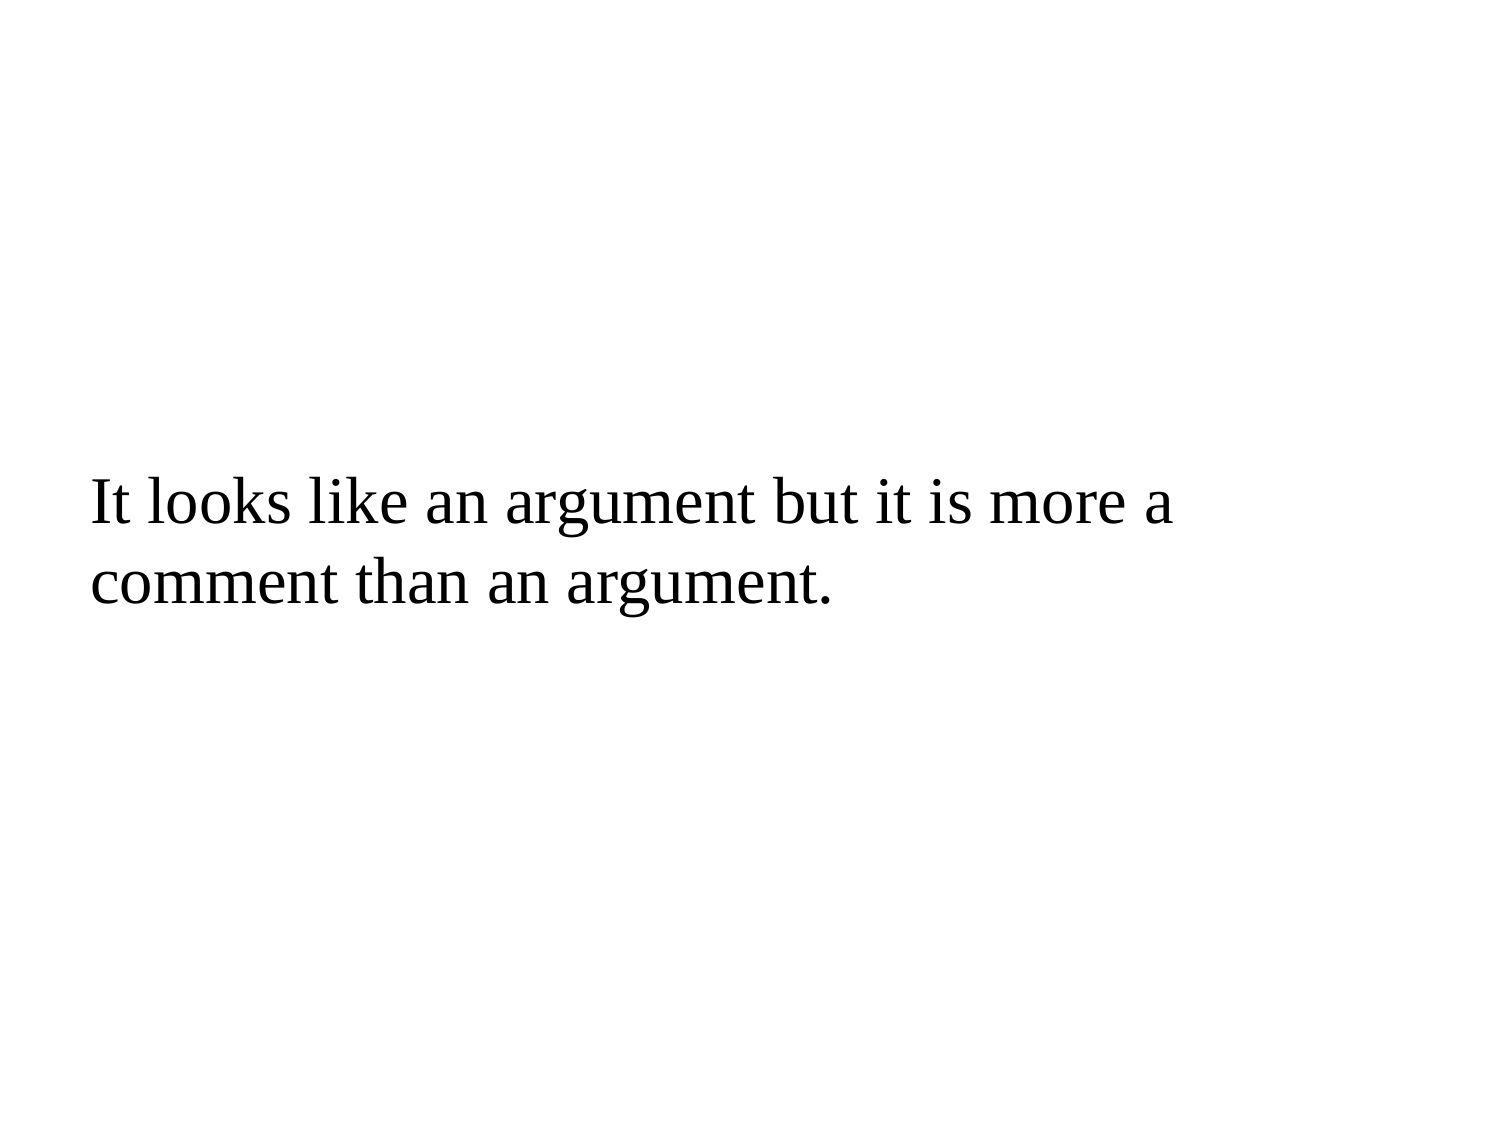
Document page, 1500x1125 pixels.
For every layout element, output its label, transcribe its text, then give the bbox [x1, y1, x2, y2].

list It looks like an argument but it is more a comment than an argument. [75, 262, 1425, 1005]
